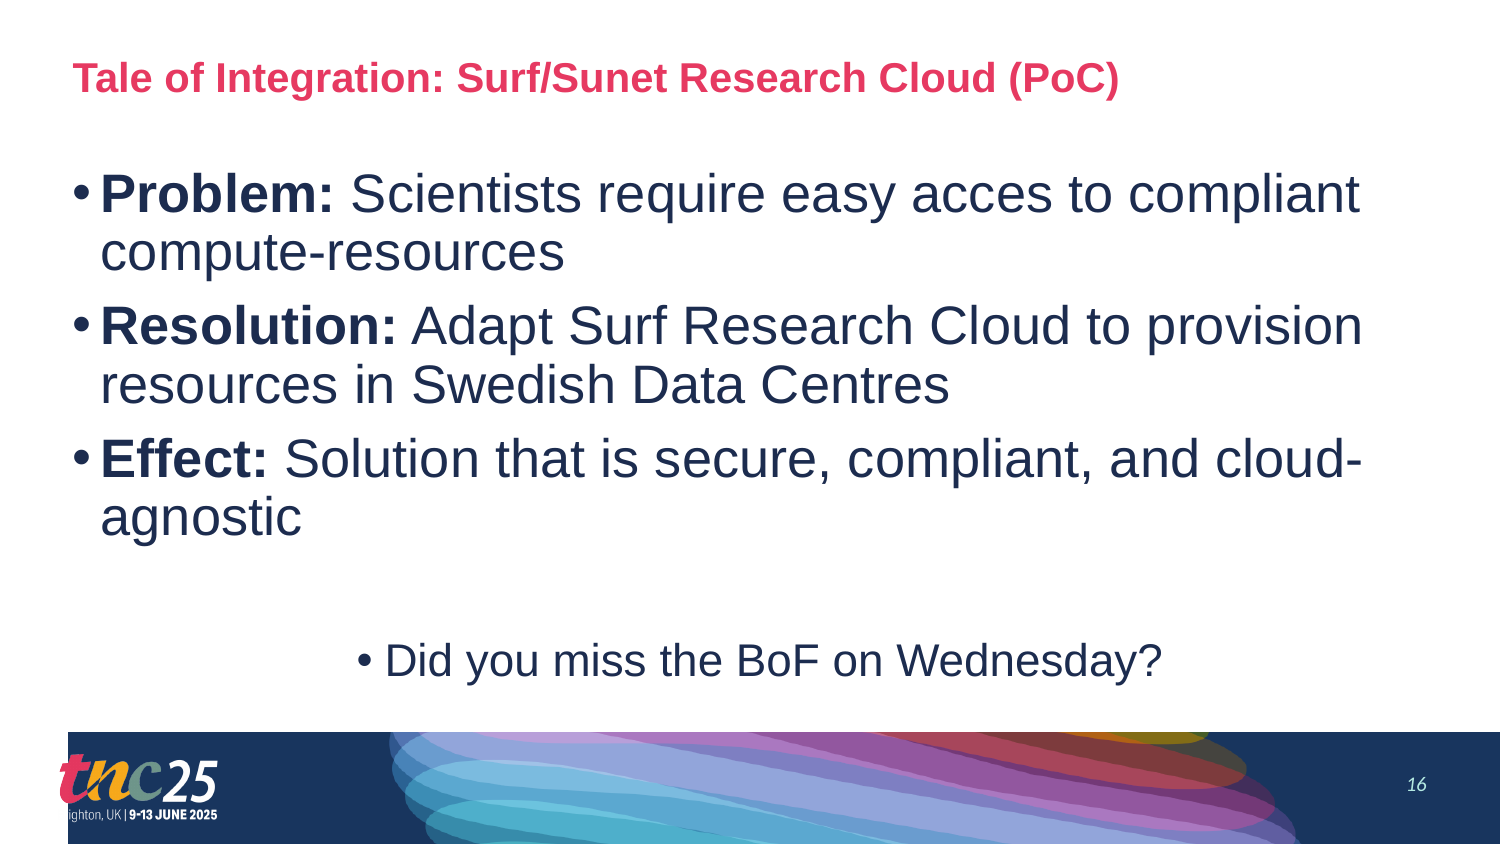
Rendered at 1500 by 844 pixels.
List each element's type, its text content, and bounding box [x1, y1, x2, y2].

title Tale of Integration: Surf/Sunet Research Cloud (PoC) [57, 21, 1442, 136]
slide_number 16 [1104, 760, 1442, 806]
text_box Problem: Scientists require easy acces to compliant compute-resources Resolution: Adapt Surf Research Cloud to provision resources in Swedish Data Centres Effect: Solution that is secure, compliant, and cloud-agnostic Did you miss the BoF on Wednesday? [57, 158, 1463, 709]
picture [57, 732, 1500, 844]
